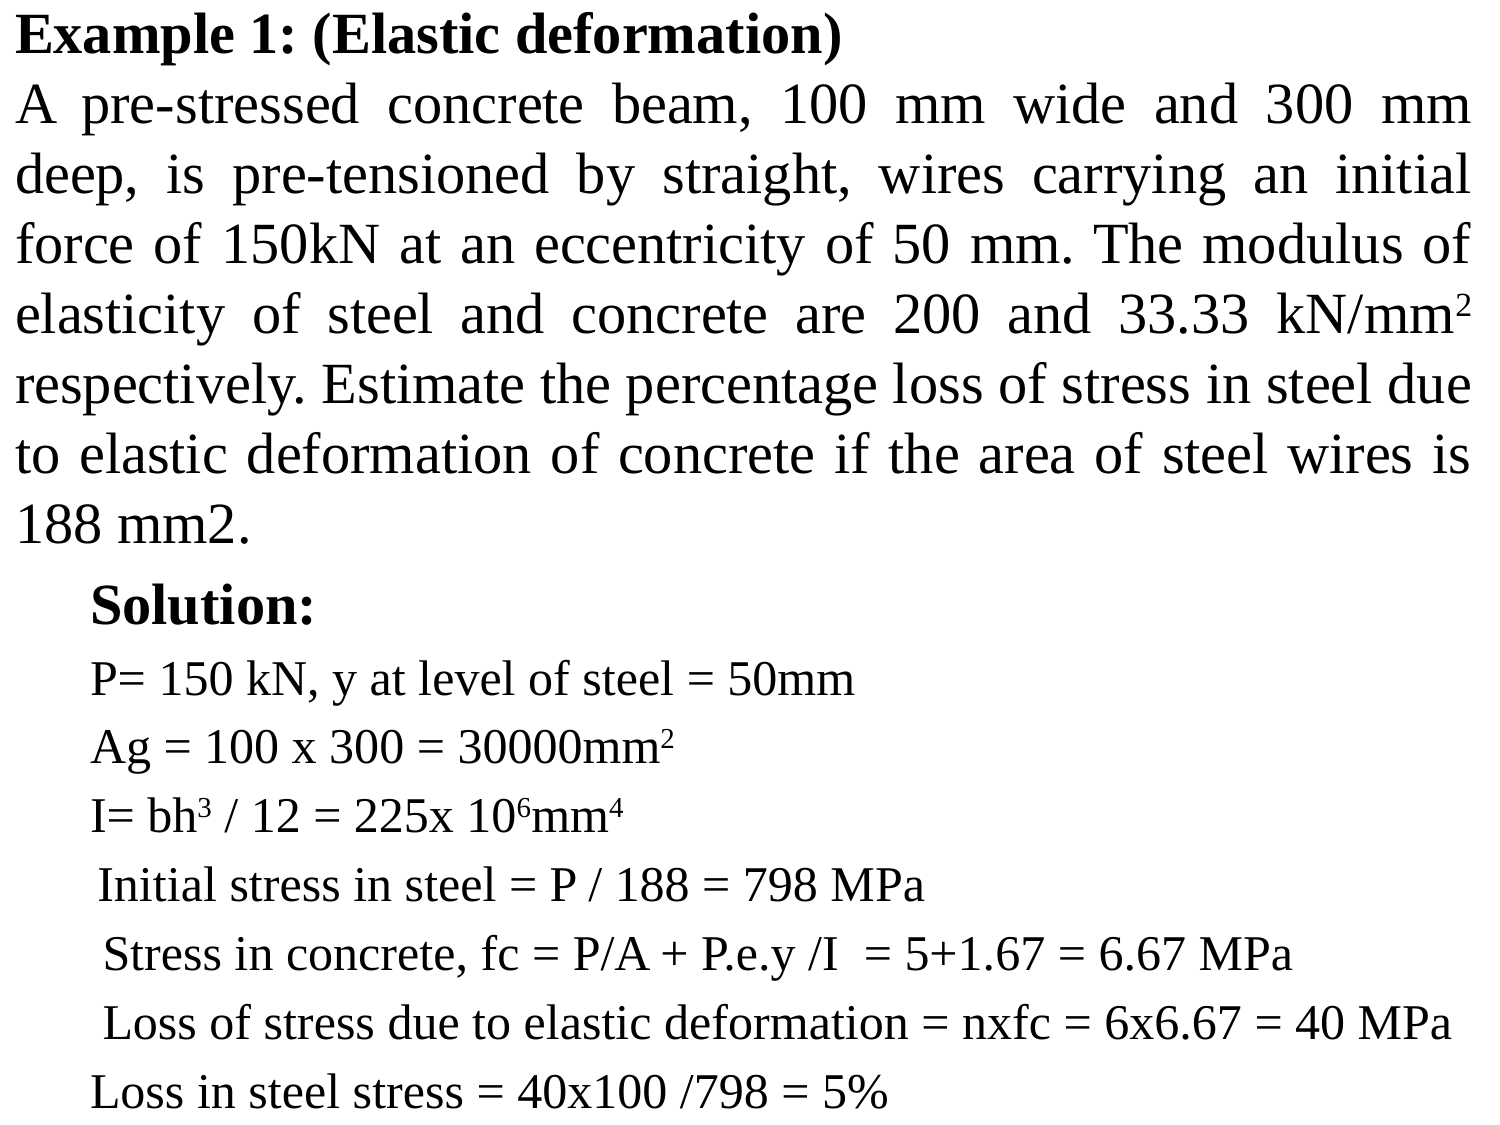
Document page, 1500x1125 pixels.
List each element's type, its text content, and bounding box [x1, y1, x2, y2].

text_box Example 1: (Elastic deformation) A pre-stressed concrete beam, 100 mm wide and 300 mm deep, is pre-tensioned by straight, wires carrying an initial force of 150kN at an eccentricity of 50 mm. The modulus of elasticity of steel and concrete are 200 and 33.33 kN/mm2 respectively. Estimate the percentage loss of stress in steel due to elastic deformation of concrete if the area of steel wires is 188 mm2. Solution: P= 150 kN, y at level of steel = 50mm Ag = 100 x 300 = 30000mm2 I= bh3 / 12 = 225x 106mm4 Initial stress in steel = P / 188 = 798 MPa Stress in concrete, fc = P/A + P.e.y /I = 5+1.67 = 6.67 MPa Loss of stress due to elastic deformation = nxfc = 6x6.67 = 40 MPa Loss in steel stress = 40x100 /798 = 5% [0, 0, 1488, 1125]
